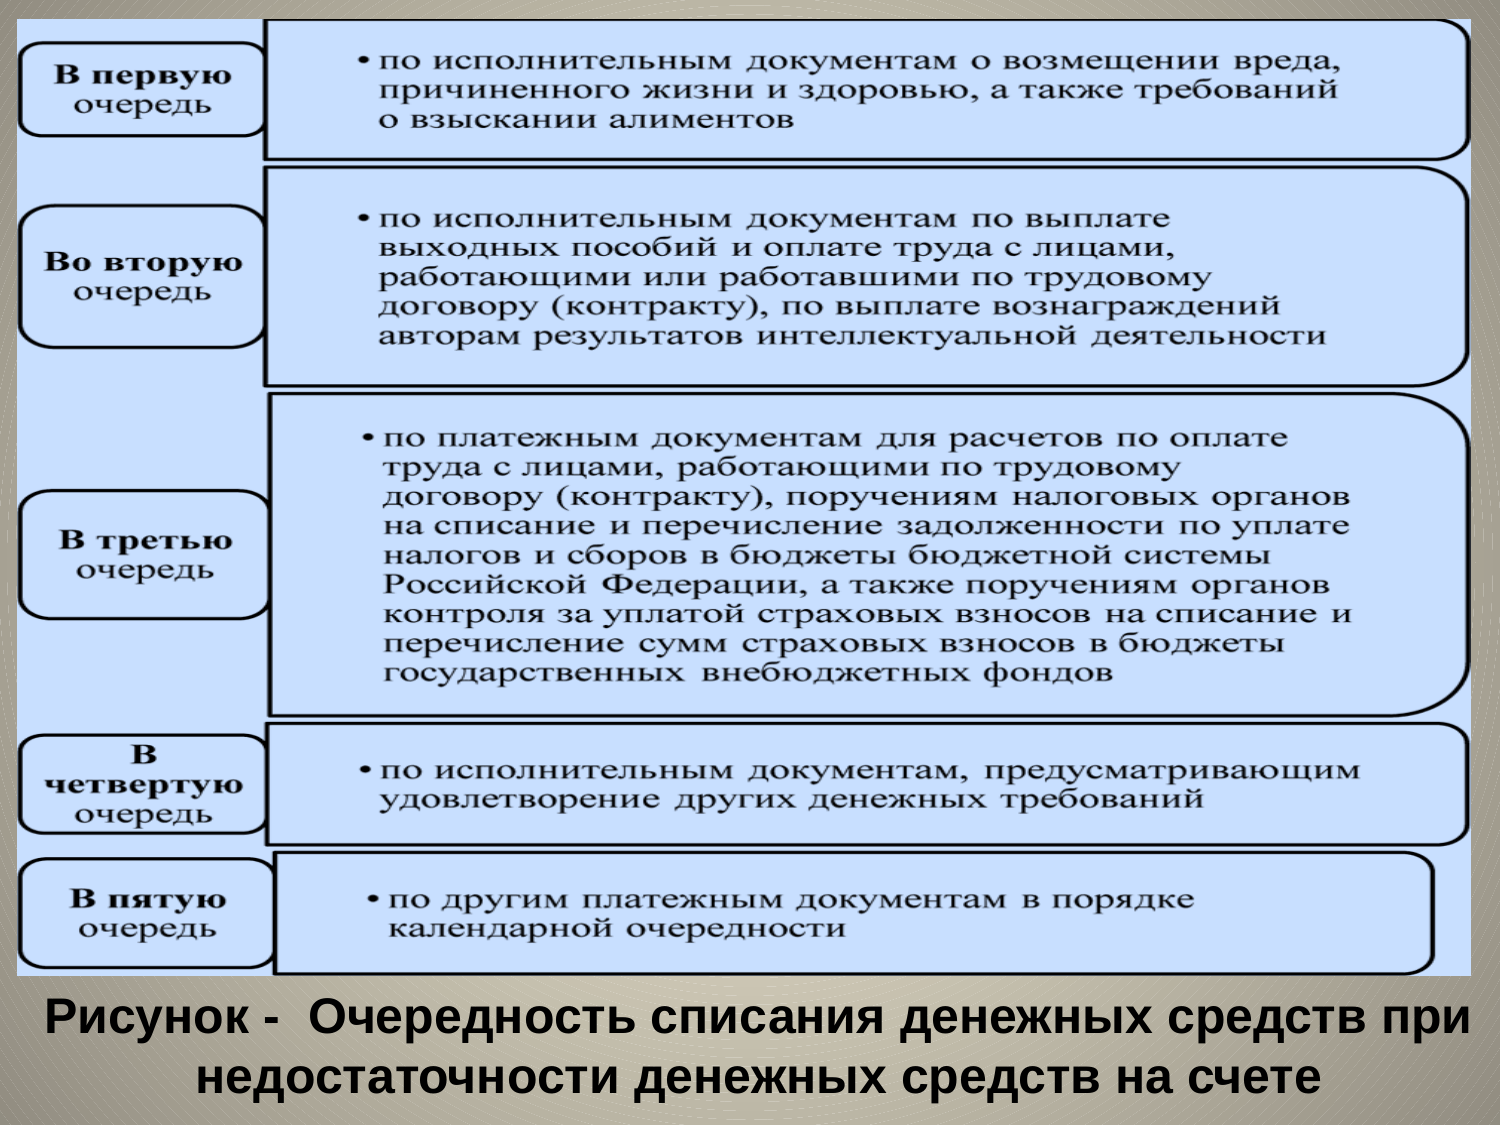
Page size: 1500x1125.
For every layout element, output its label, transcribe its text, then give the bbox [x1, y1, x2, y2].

text_box Рисунок - Очередность списания денежных средств при недостаточности денежных средств на счете [17, 975, 1500, 1111]
picture [17, 18, 1471, 977]
